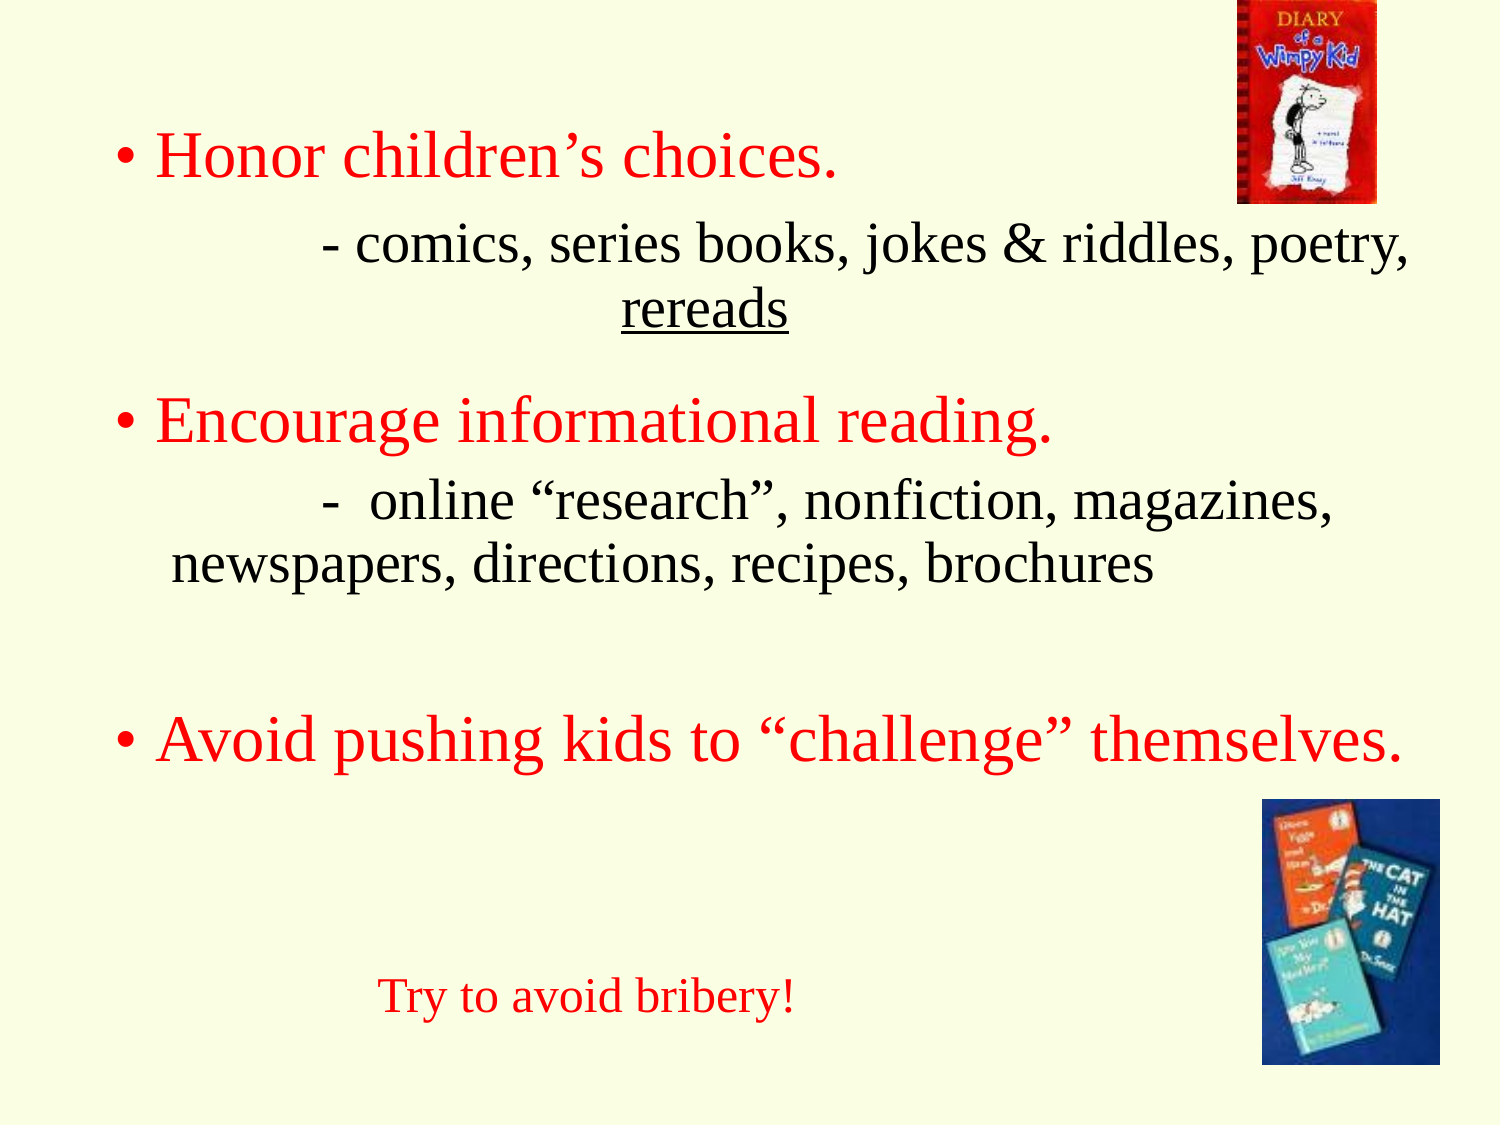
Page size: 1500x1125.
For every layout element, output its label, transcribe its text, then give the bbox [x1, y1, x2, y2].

picture [1262, 799, 1440, 1065]
list • Honor children’s choices. - comics, series books, jokes & riddles, poetry, rereads • Encourage informational reading. - online “research”, nonfiction, magazines, newspapers, directions, recipes, brochures • Avoid pushing kids to “challenge” themselves. [99, 112, 1500, 988]
picture [1237, 0, 1377, 204]
text_box Try to avoid bribery! [362, 962, 863, 1032]
